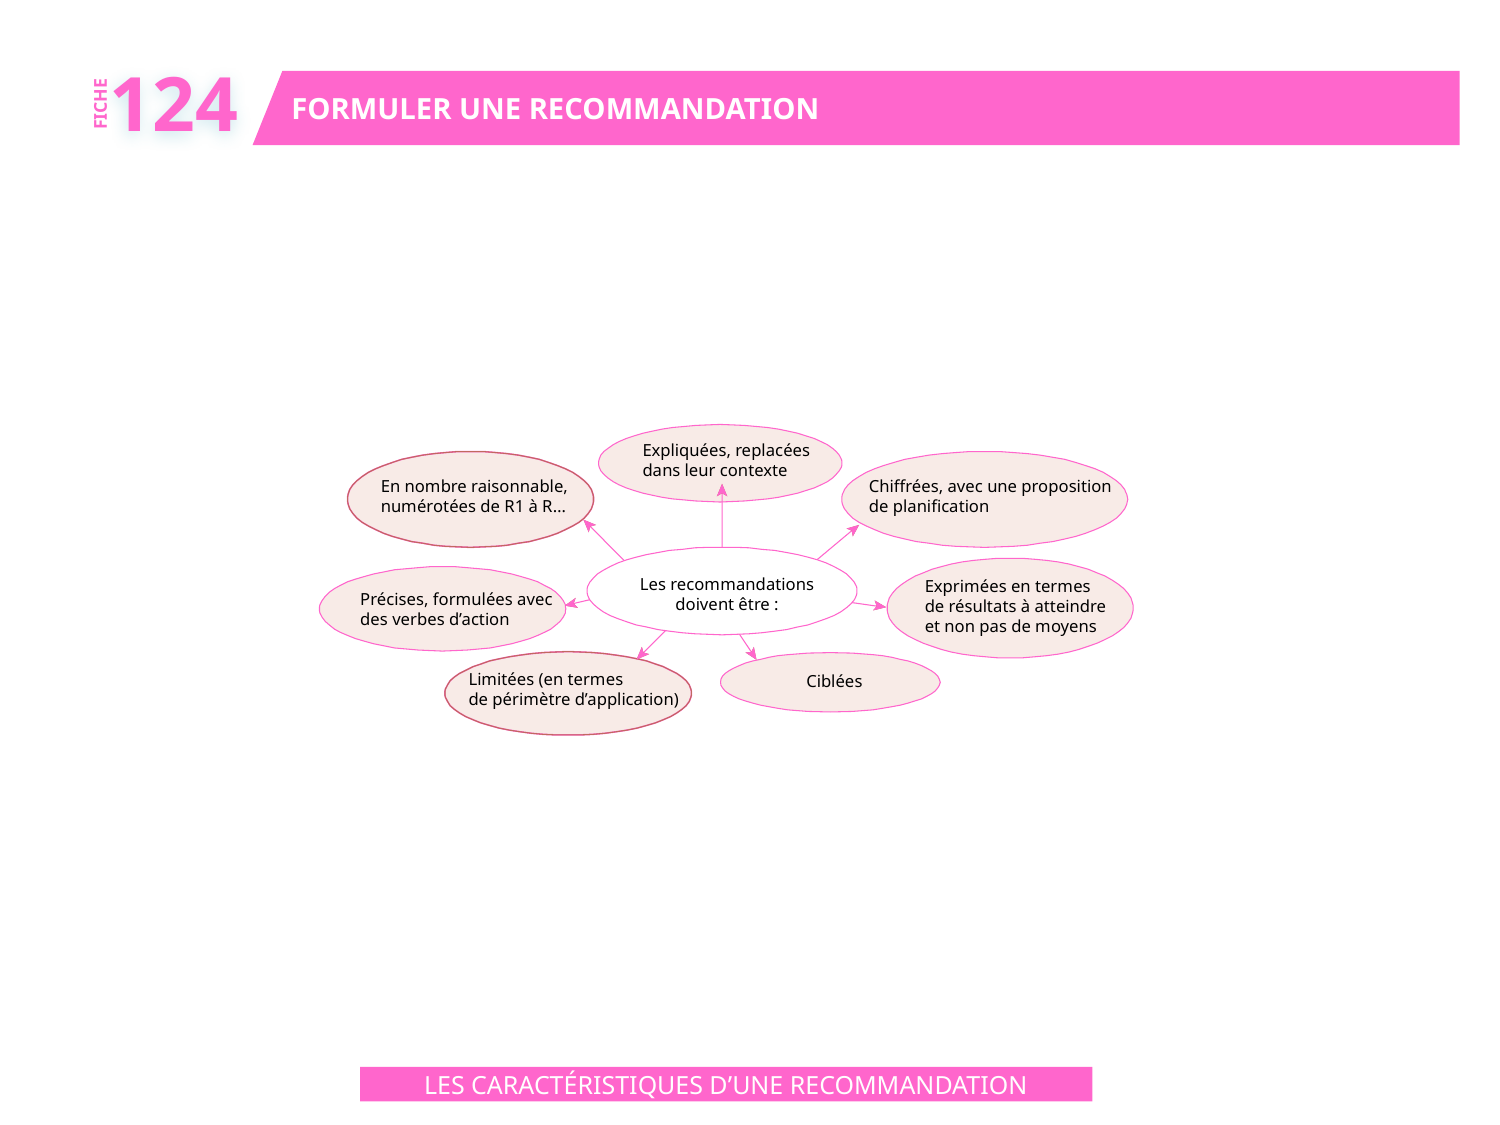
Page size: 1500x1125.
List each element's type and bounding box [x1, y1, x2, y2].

text_box [319, 424, 1134, 735]
text_box [81, 42, 1500, 188]
text_box [360, 1066, 1093, 1102]
